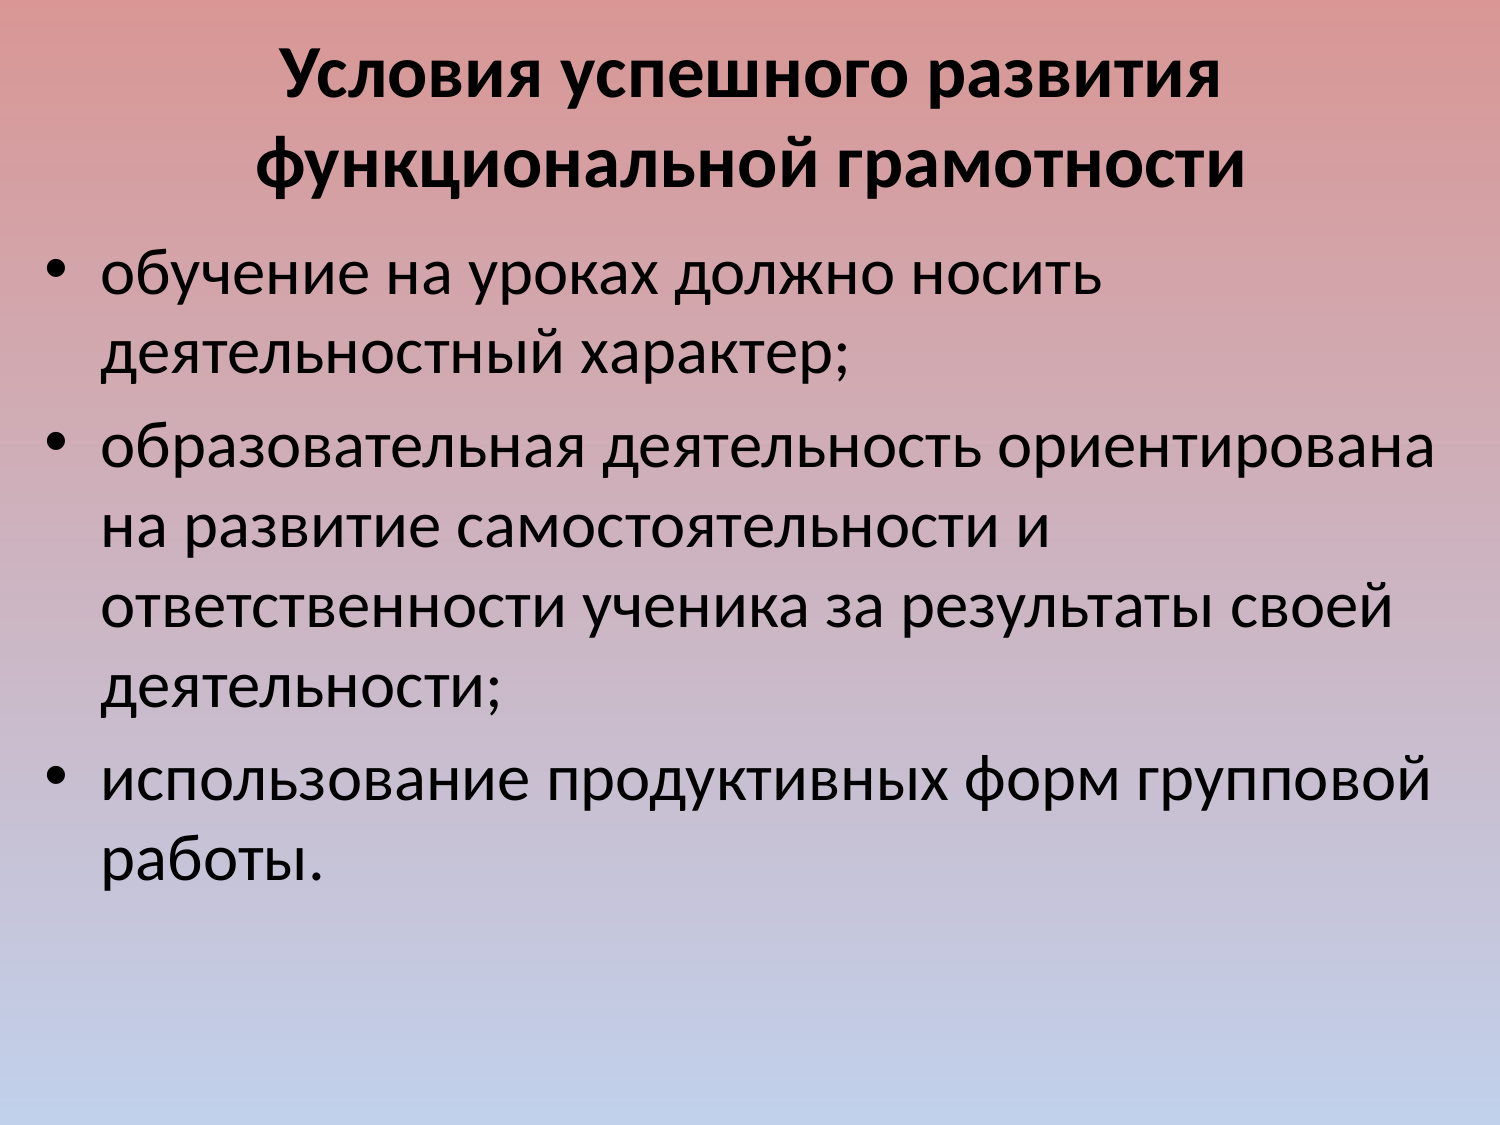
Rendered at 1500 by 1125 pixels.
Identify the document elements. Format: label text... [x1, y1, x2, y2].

title Условия успешного развития функциональной грамотности [76, 19, 1427, 207]
list обучение на уроках должно носить деятельностный характер; образовательная деятельность ориентирована на развитие самостоятельности и ответственности ученика за результаты своей деятельности; использование продуктивных форм групповой работы. [29, 219, 1459, 963]
